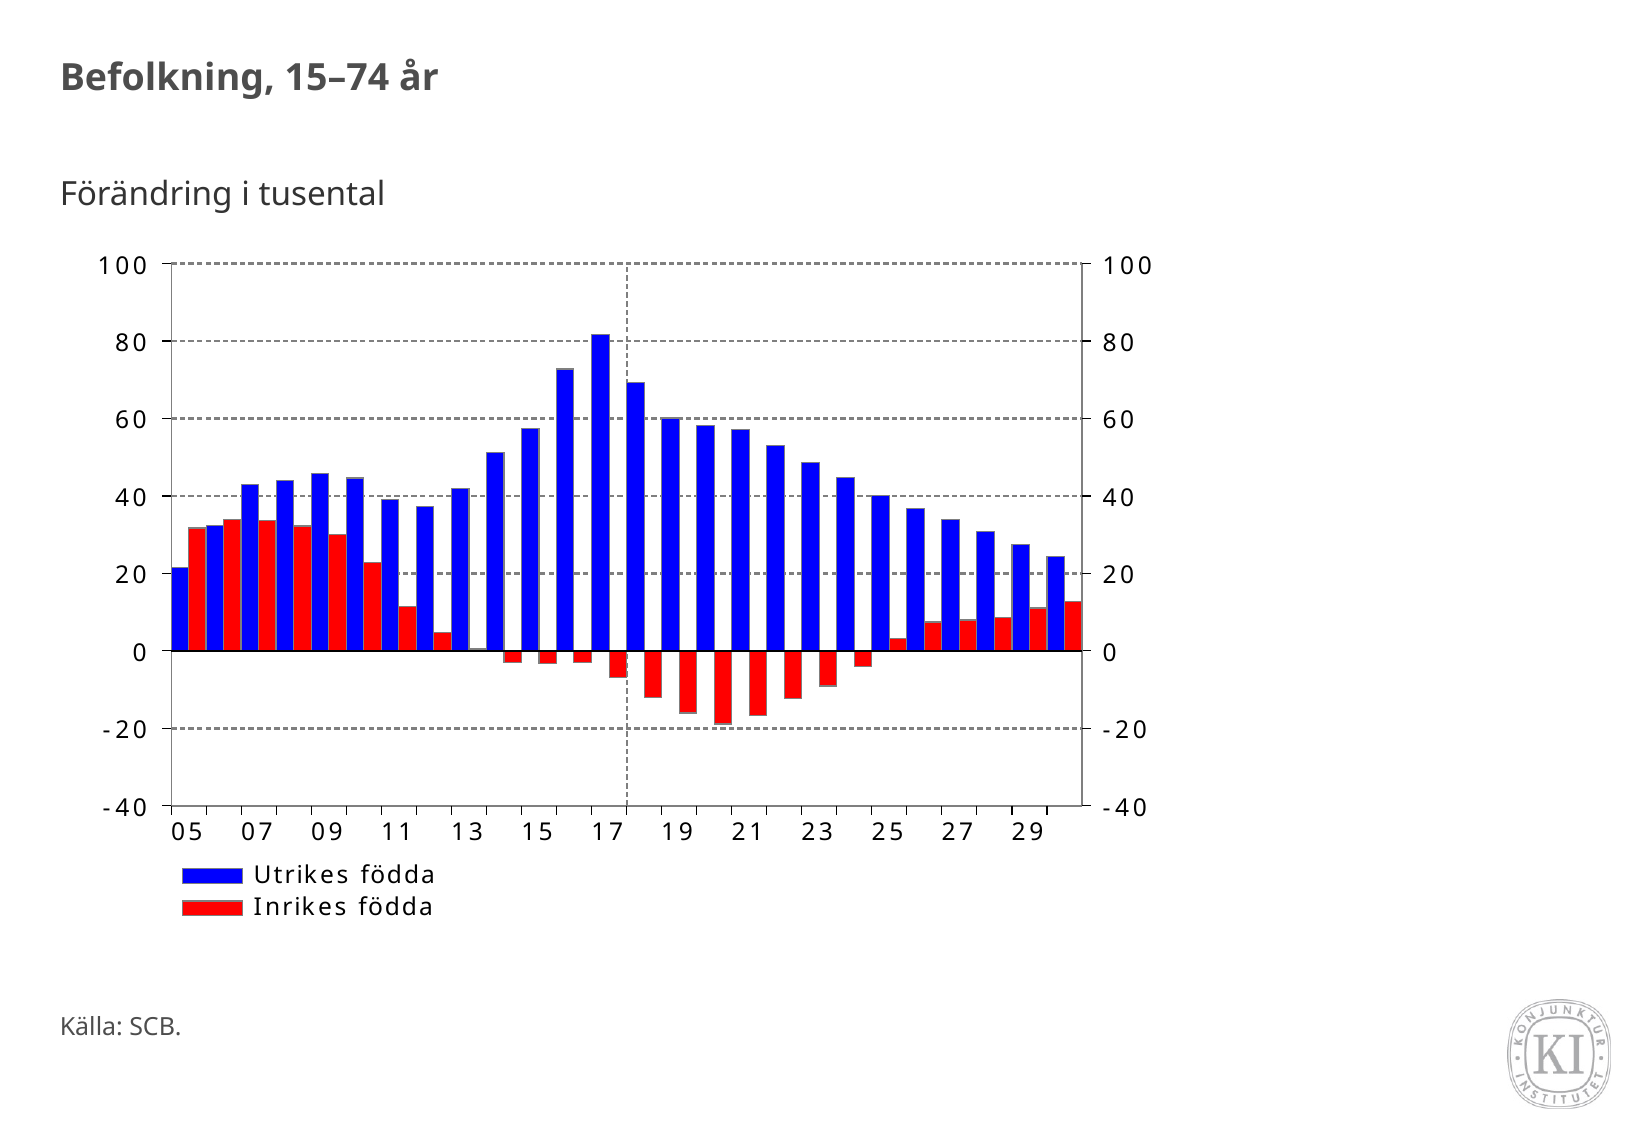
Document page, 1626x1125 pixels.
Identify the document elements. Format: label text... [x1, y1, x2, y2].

title Befolkning, 15–74 år [44, 45, 1545, 114]
subtitle Källa: SCB. [44, 1003, 1474, 1106]
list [59, 228, 1207, 946]
list Förändring i tusental [44, 125, 1545, 220]
picture [1507, 999, 1611, 1109]
